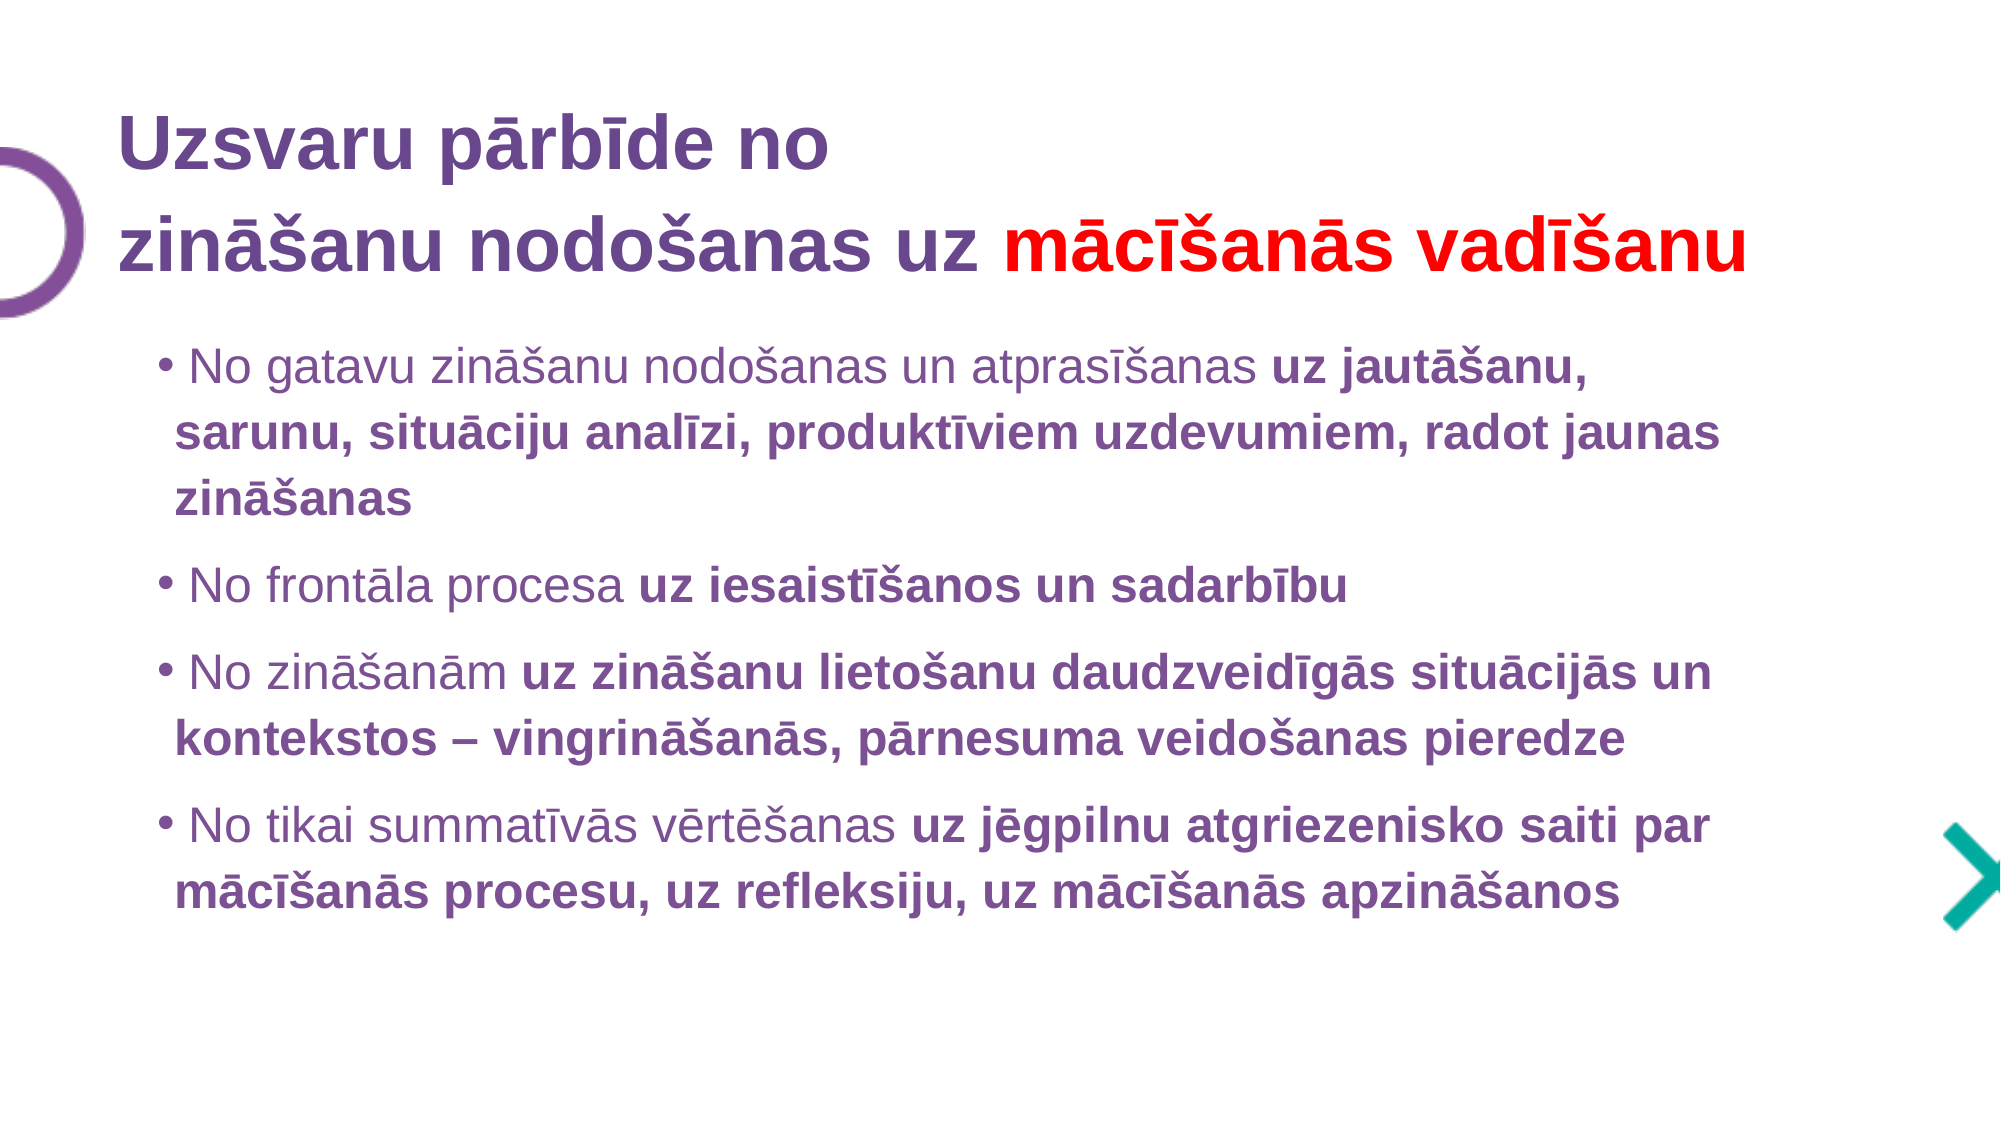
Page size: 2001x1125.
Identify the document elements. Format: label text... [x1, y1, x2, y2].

title Uzsvaru pārbīde no zināšanu nodošanas uz mācīšanās vadīšanu [108, 75, 1847, 286]
list No gatavu zināšanu nodošanas un atprasīšanas uz jautāšanu, sarunu, situāciju analīzi, produktīviem uzdevumiem, radot jaunas zināšanas No frontāla procesa uz iesaistīšanos un sadarbību No zināšanām uz zināšanu lietošanu daudzveidīgās situācijās un kontekstos – vingrināšanās, pārnesuma veidošanas pieredze No tikai summatīvās vērtēšanas uz jēgpilnu atgriezenisko saiti par mācīšanās procesu, uz refleksiju, uz mācīšanās apzināšanos [148, 319, 1780, 1019]
picture [1943, 822, 2001, 933]
picture [0, 147, 86, 320]
